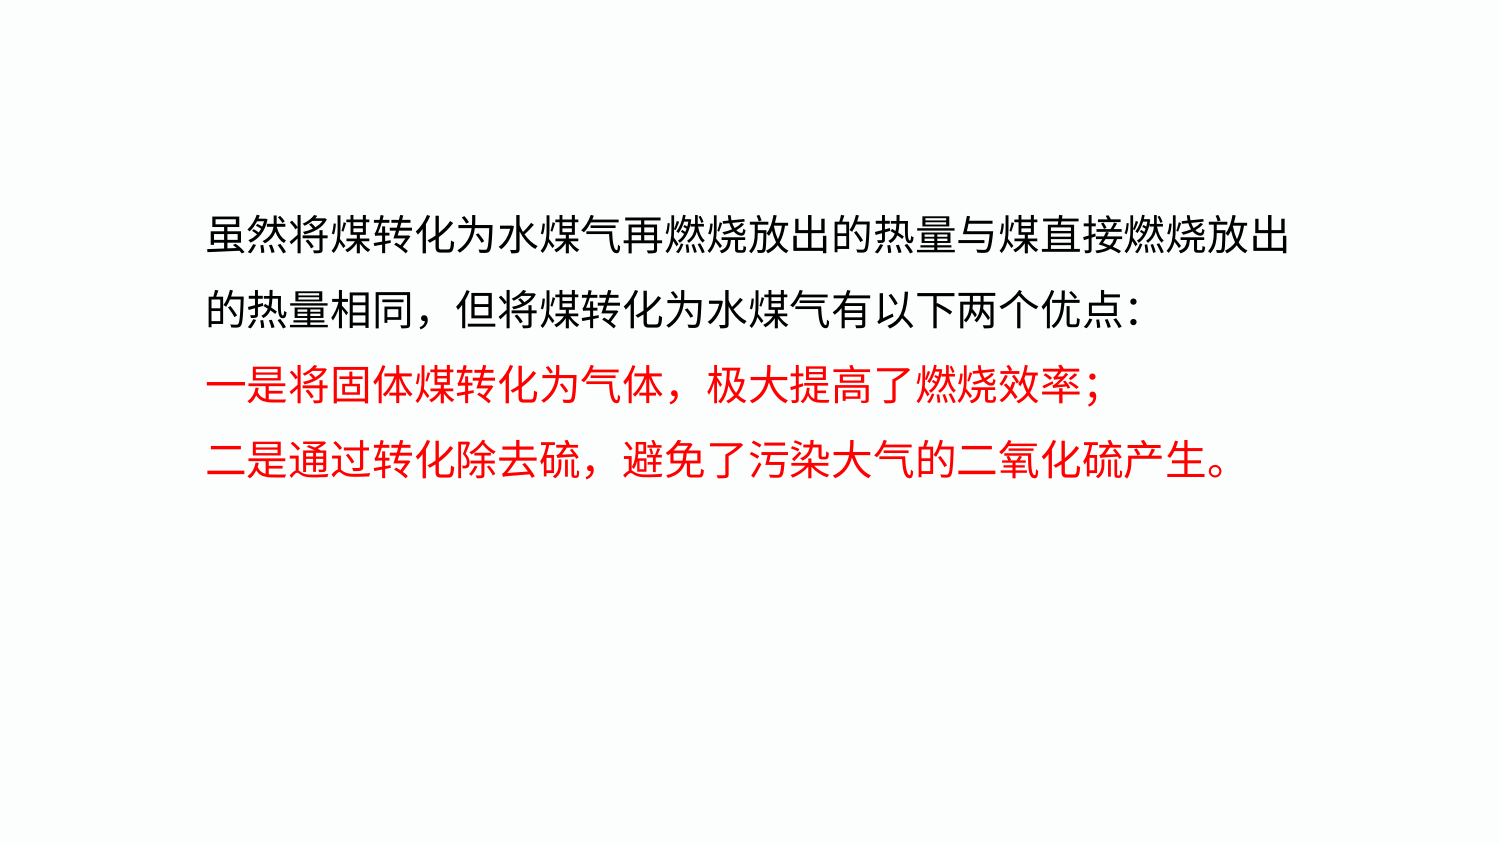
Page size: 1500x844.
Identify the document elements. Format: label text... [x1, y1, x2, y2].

text_box 虽然将煤转化为水煤气再燃烧放出的热量与煤直接燃烧放出 的热量相同，但将煤转化为水煤气有以下两个优点： 一是将固体煤转化为气体，极大提高了燃烧效率； 二是通过转化除去硫，避免了污染大气的二氧化硫产生。 [152, 176, 1368, 491]
